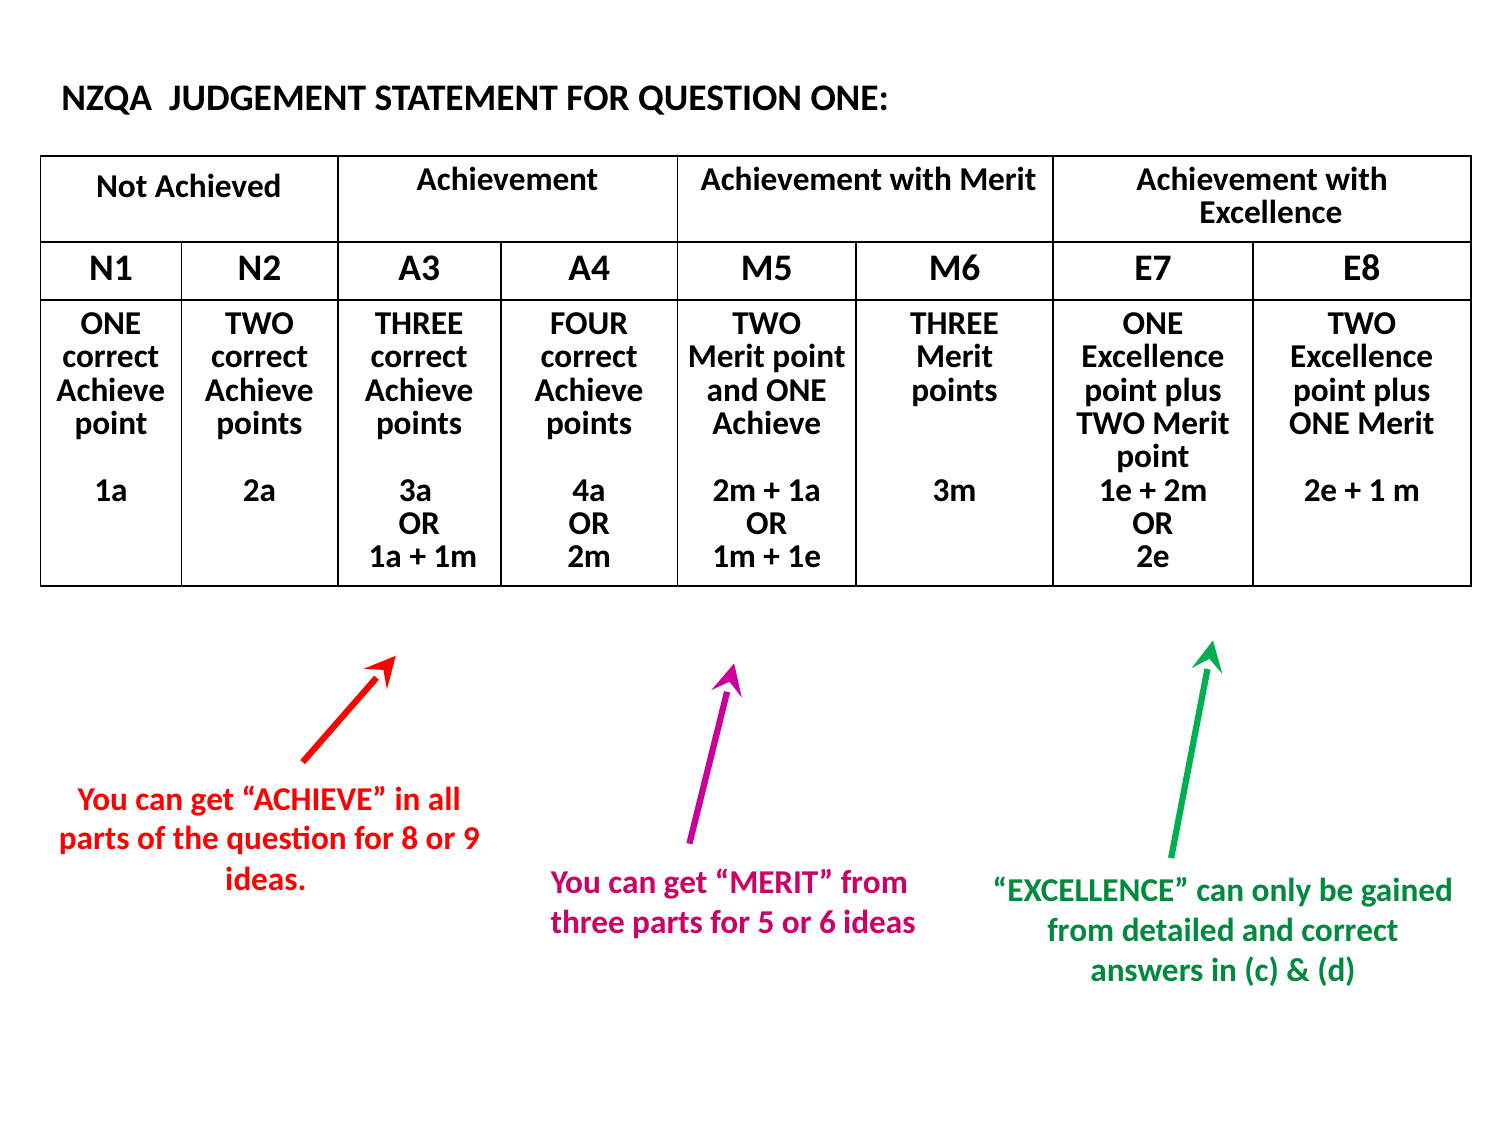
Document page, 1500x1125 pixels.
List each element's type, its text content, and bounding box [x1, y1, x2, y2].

table_cell M5 [678, 243, 855, 299]
table_cell THREE correct Achieve points 3a OR 1a + 1m [339, 301, 500, 585]
table_cell ONE correct Achieve point 1a [41, 301, 181, 585]
table_cell ONE Excellence point plus TWO Merit point 1e + 2m OR 2e [1054, 301, 1252, 585]
table_cell TWO Merit point and ONE Achieve 2m + 1a OR 1m + 1e [678, 301, 855, 585]
table_header Achievement with Excellence [1054, 157, 1470, 241]
table_cell A3 [339, 243, 500, 299]
table_cell M6 [857, 243, 1052, 299]
text_box NZQA JUDGEMENT STATEMENT FOR QUESTION ONE: [46, 66, 1249, 126]
table_header Achievement with Merit [678, 157, 1052, 241]
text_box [1170, 640, 1214, 859]
table_cell TWO Excellence point plus ONE Merit 2e + 1 m [1254, 301, 1470, 585]
text_box You can get “MERIT” from three parts for 5 or 6 ideas [515, 853, 951, 948]
table_cell N2 [182, 243, 337, 299]
table_header Achievement [339, 157, 677, 241]
table_cell FOUR correct Achieve points 4a OR 2m [502, 301, 677, 585]
table_cell A4 [502, 243, 677, 299]
table_cell E8 [1254, 243, 1470, 299]
text_box You can get “ACHIEVE” in all parts of the question for 8 or 9 ideas. [37, 769, 502, 904]
text_box “EXCELLENCE” can only be gained from detailed and correct answers in (c) & (d) [972, 861, 1474, 996]
table_cell N1 [41, 243, 181, 299]
table_cell E7 [1054, 243, 1252, 299]
table_cell THREE Merit points 3m [857, 301, 1052, 585]
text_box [689, 663, 735, 844]
table_cell TWO correct Achieve points 2a [182, 301, 337, 585]
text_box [302, 655, 396, 763]
table_header Not Achieved [41, 157, 337, 241]
